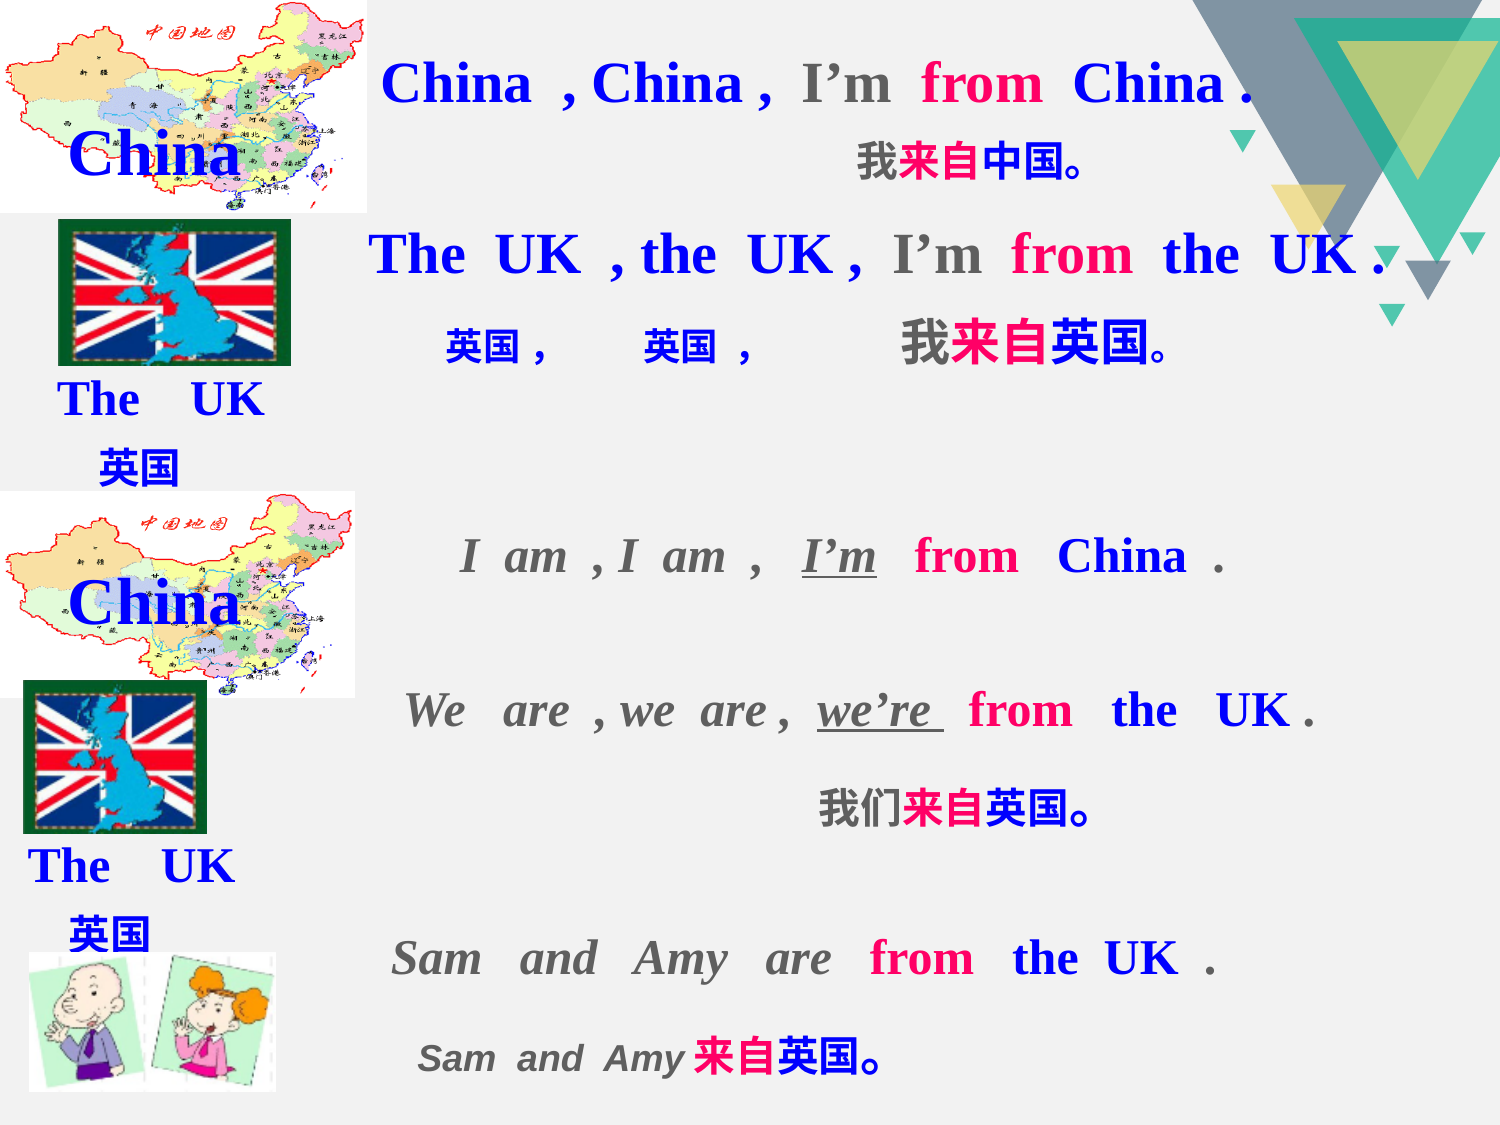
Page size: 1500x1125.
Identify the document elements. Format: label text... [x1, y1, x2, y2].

text_box The UK , the UK , I’m from the UK . 英国 ， 英国 ， 我来自英国。 [354, 207, 1500, 378]
text_box We are , we are , we’re from the UK . 我们来自英国。 [312, 668, 1459, 843]
text_box Sam and Amy are from the UK . Sam and Amy来自英国。 [301, 916, 1447, 1091]
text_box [0, 491, 355, 698]
picture [29, 952, 276, 1092]
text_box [29, 219, 292, 504]
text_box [0, 0, 367, 213]
text_box China , China , I’m from China . 我来自中国。 [371, 36, 1335, 193]
text_box I am , I am , I’m from China . [407, 515, 1447, 591]
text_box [0, 680, 252, 971]
